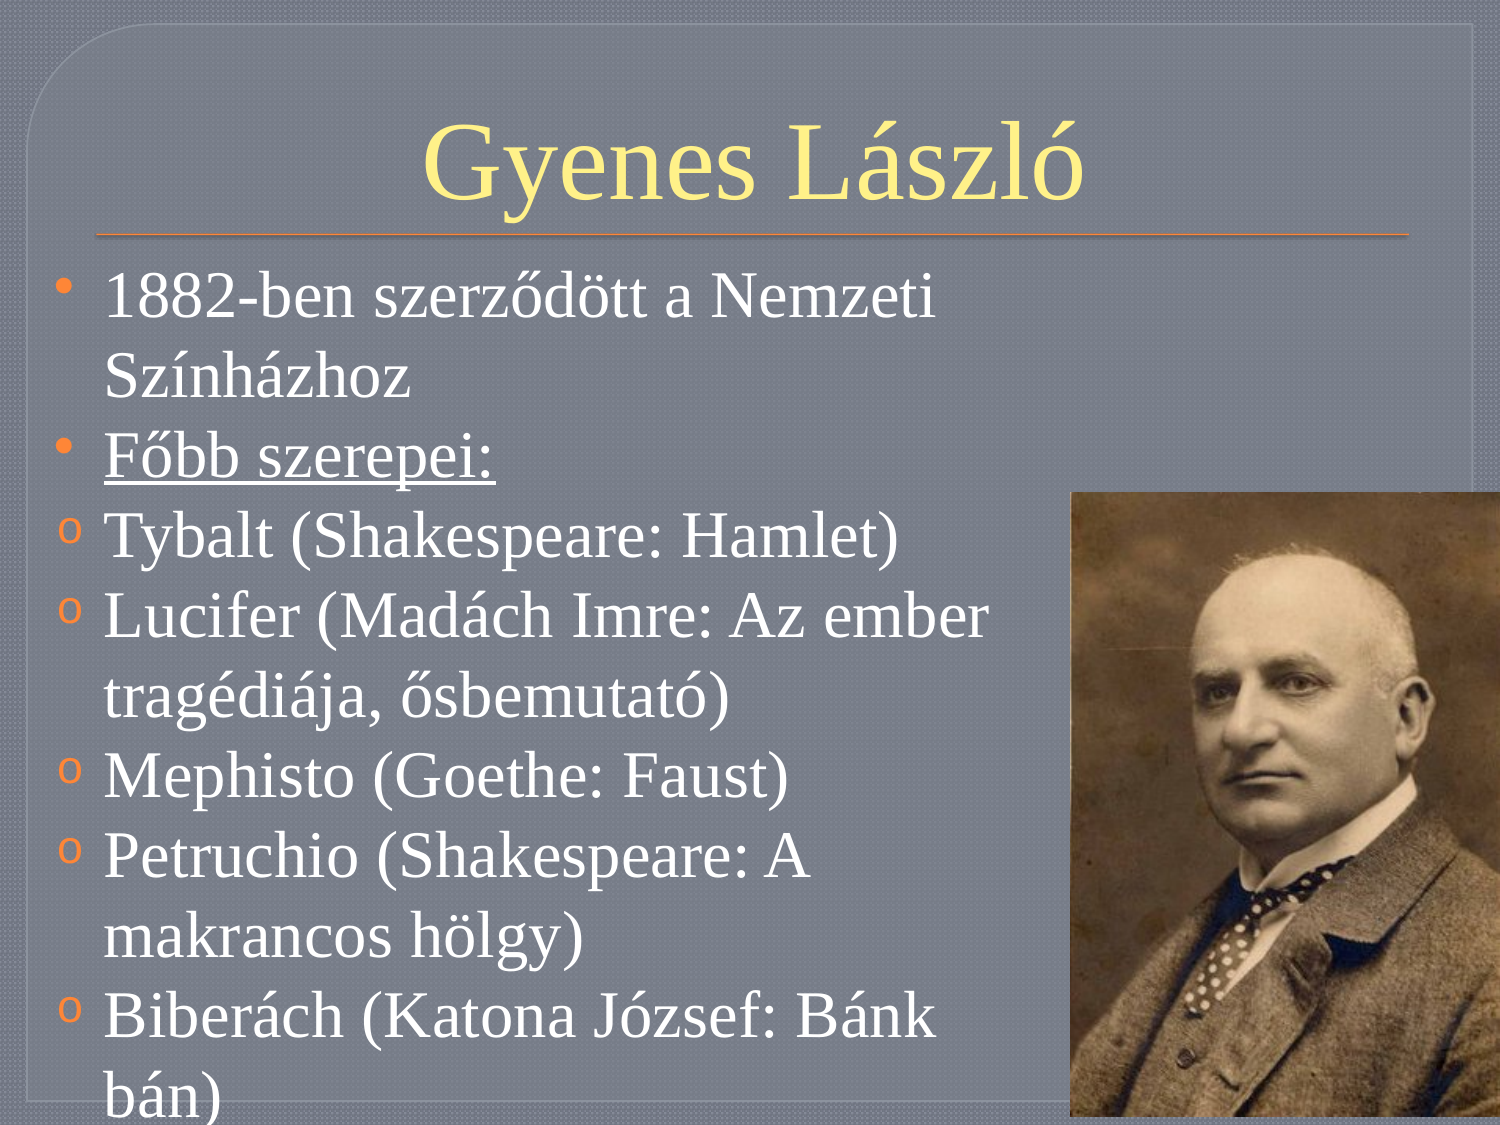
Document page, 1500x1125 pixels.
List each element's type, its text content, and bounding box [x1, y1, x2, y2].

title Gyenes László [75, 41, 1425, 230]
list 1882-ben szerződött a Nemzeti Színházhoz Főbb szerepei: Tybalt (Shakespeare: Hamlet) Lucifer (Madách Imre: Az ember tragédiája, ősbemutató) Mephisto (Goethe: Faust) Petruchio (Shakespeare: A makrancos hölgy) Biberách (Katona József: Bánk bán) [41, 243, 1071, 1099]
picture [1070, 492, 1500, 1117]
